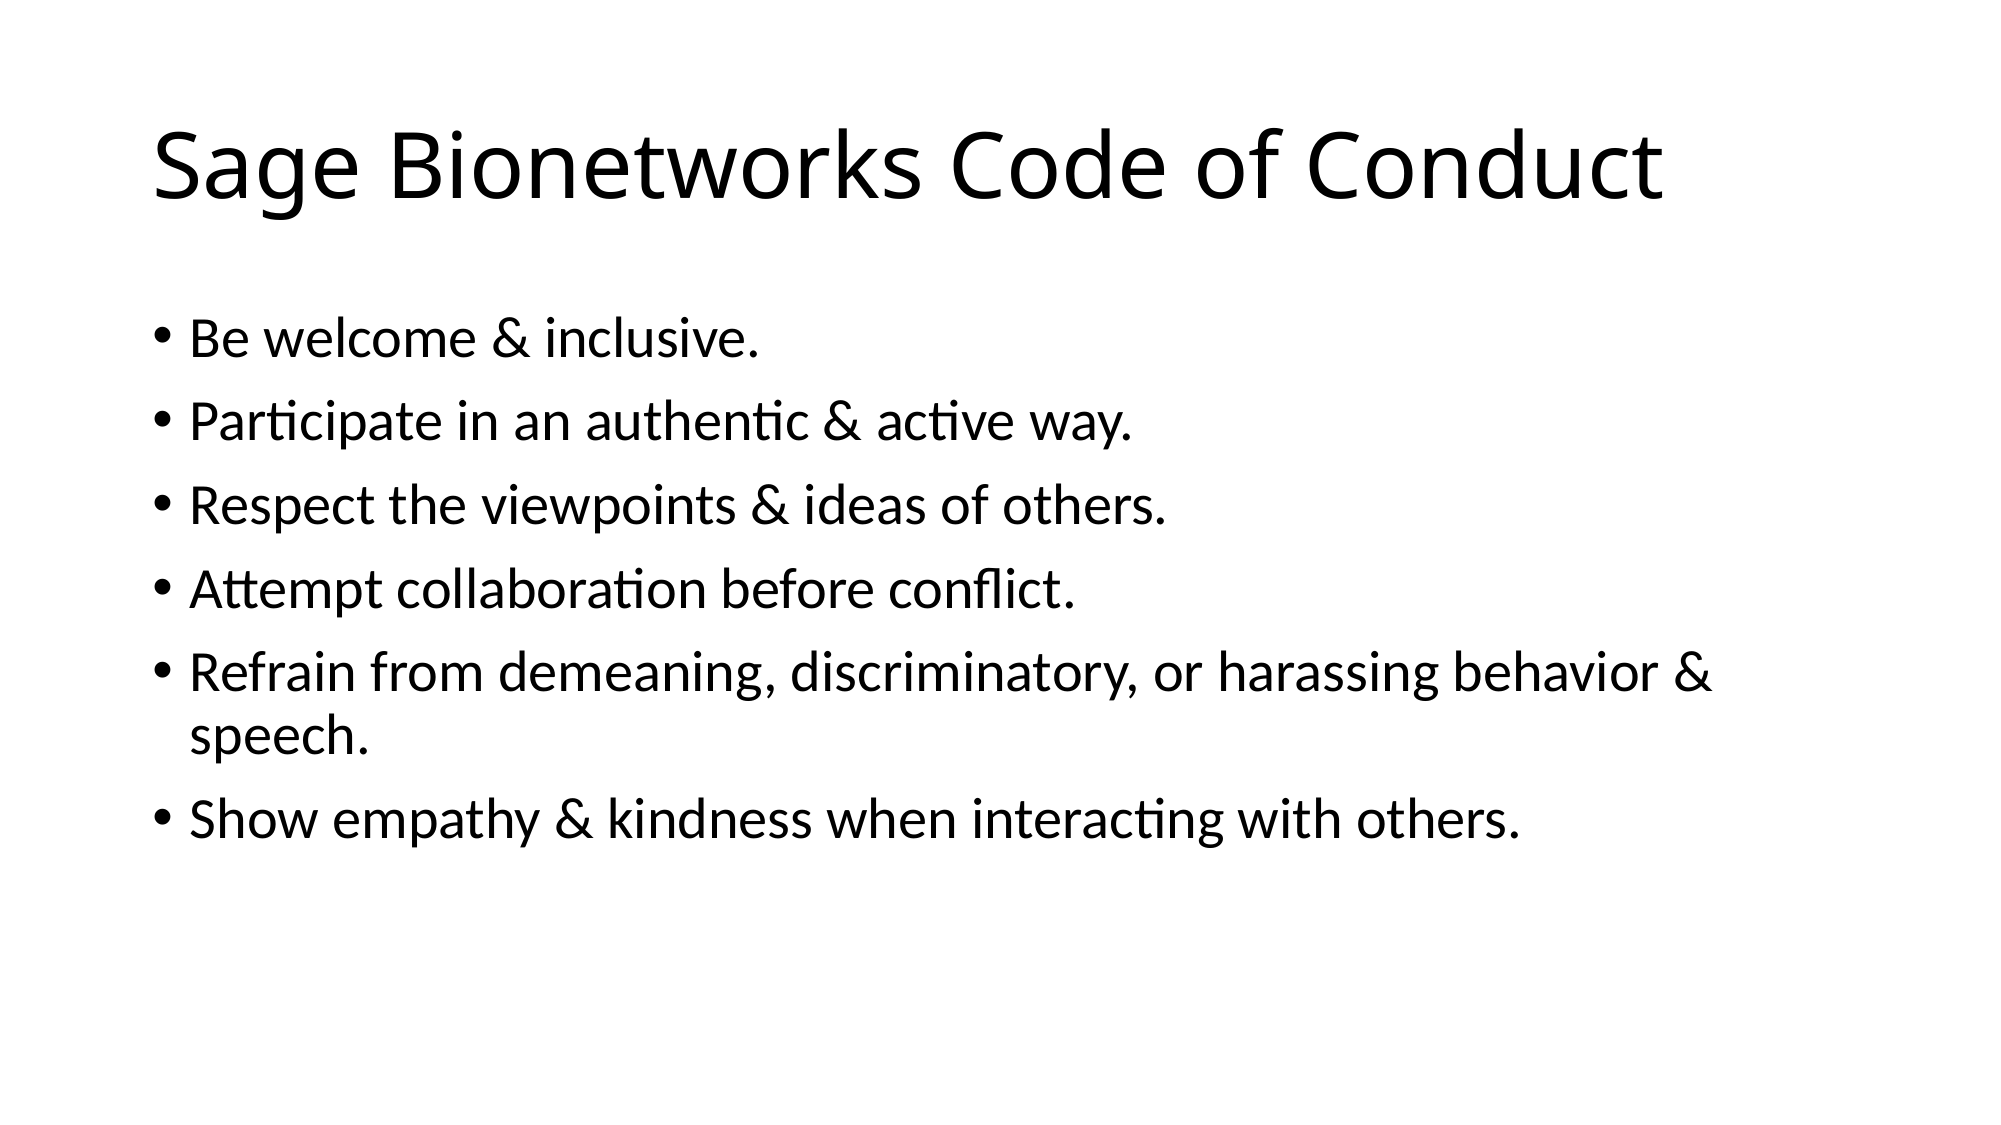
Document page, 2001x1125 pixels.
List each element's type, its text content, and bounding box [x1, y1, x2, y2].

title Sage Bionetworks Code of Conduct [137, 59, 1863, 278]
list Be welcome & inclusive. Participate in an authentic & active way. Respect the viewpoints & ideas of others. Attempt collaboration before conflict. Refrain from demeaning, discriminatory, or harassing behavior & speech. Show empathy & kindness when interacting with others. [137, 299, 1863, 1014]
